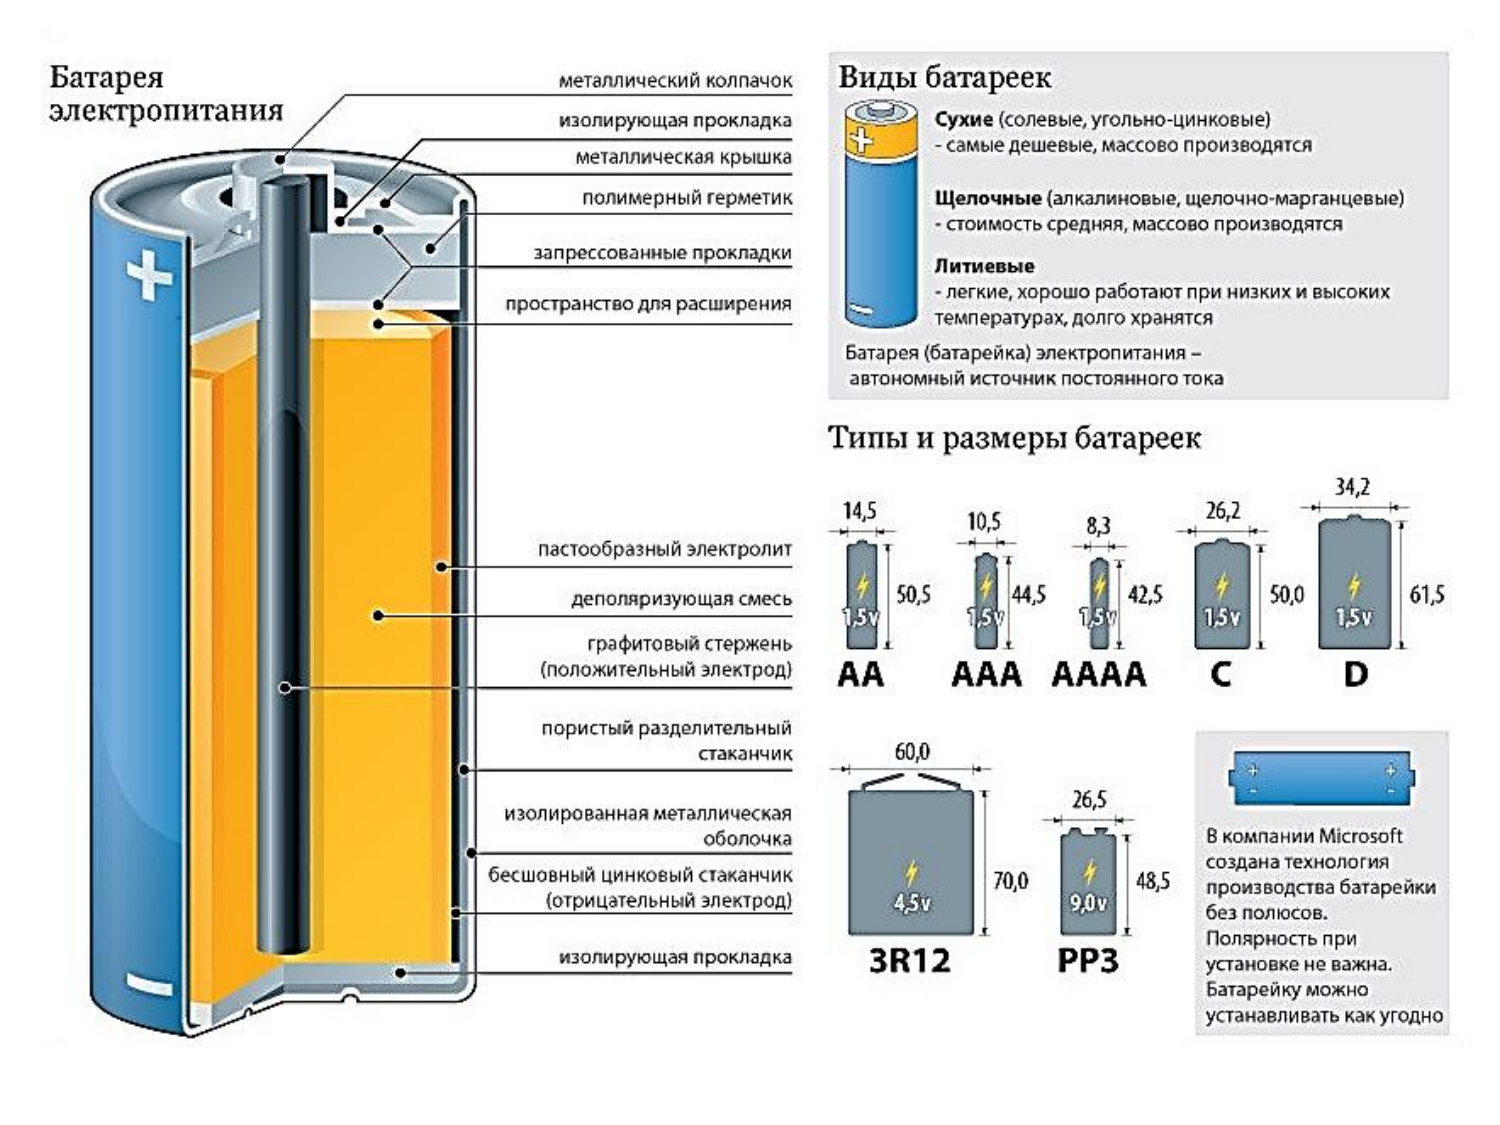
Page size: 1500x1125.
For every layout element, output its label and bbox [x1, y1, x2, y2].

picture [40, 30, 1475, 1047]
